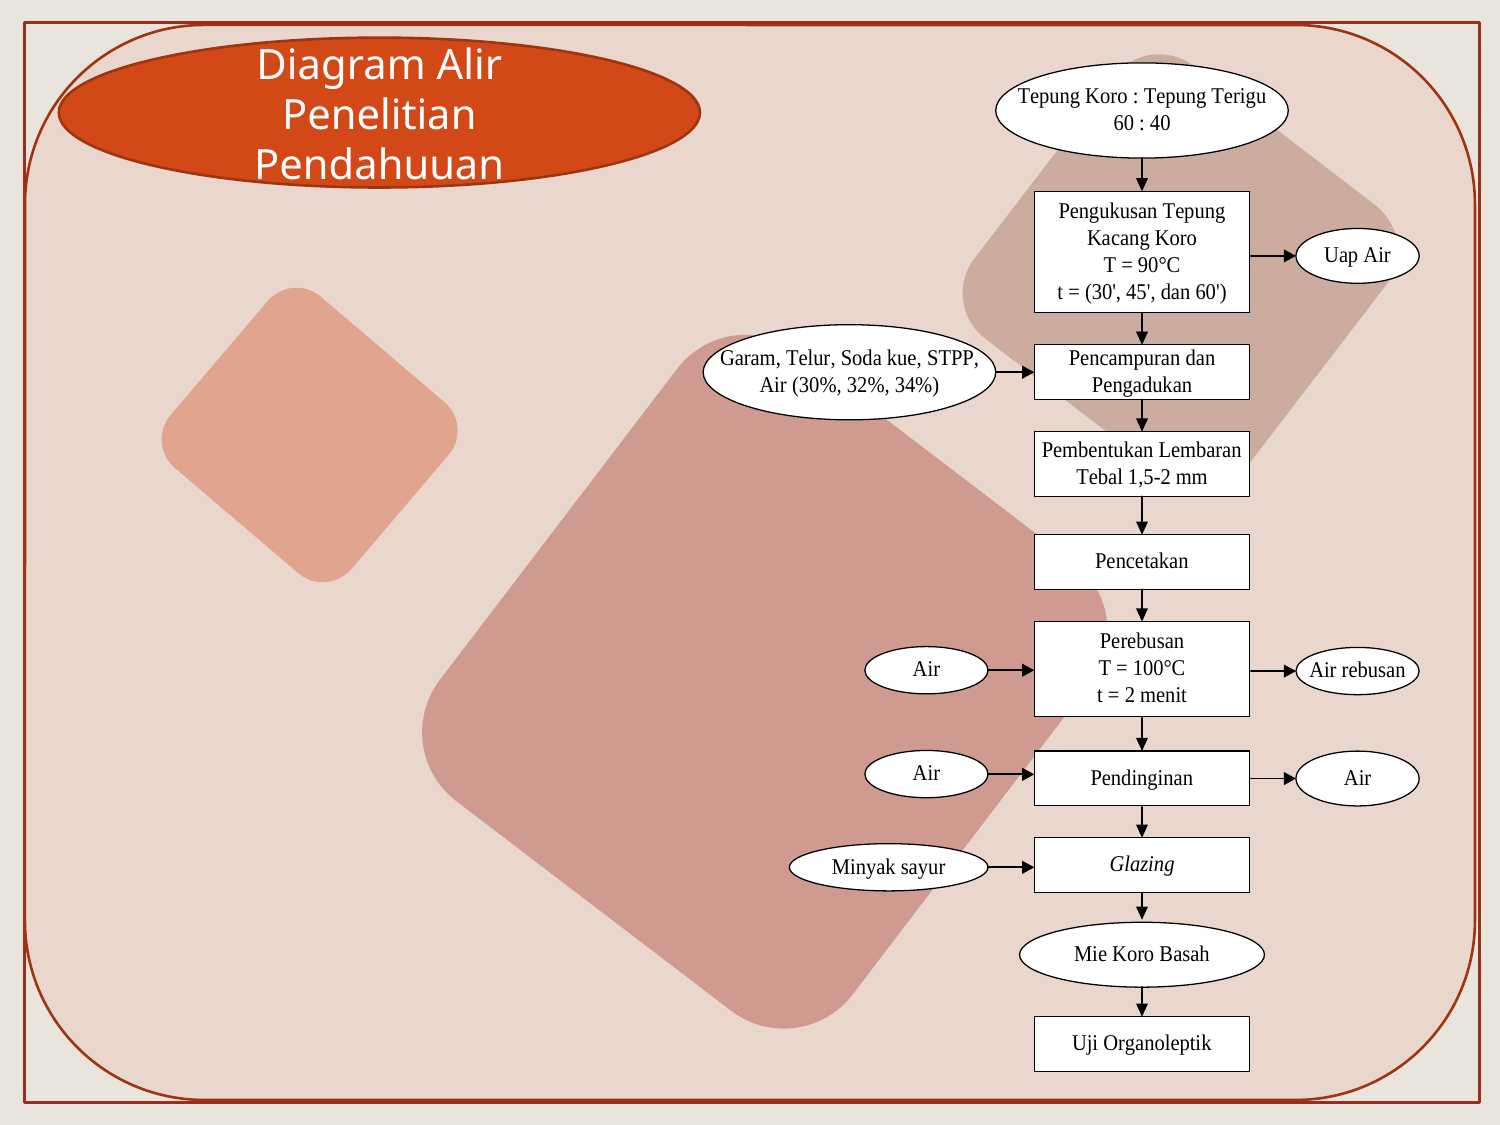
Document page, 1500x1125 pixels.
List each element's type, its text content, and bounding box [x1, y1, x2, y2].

text_box [23, 23, 1399, 1102]
text_box [1431, 84, 1477, 1041]
text_box Diagram Alir Penelitian Pendahuuan [57, 36, 692, 189]
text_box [699, 59, 1423, 1076]
